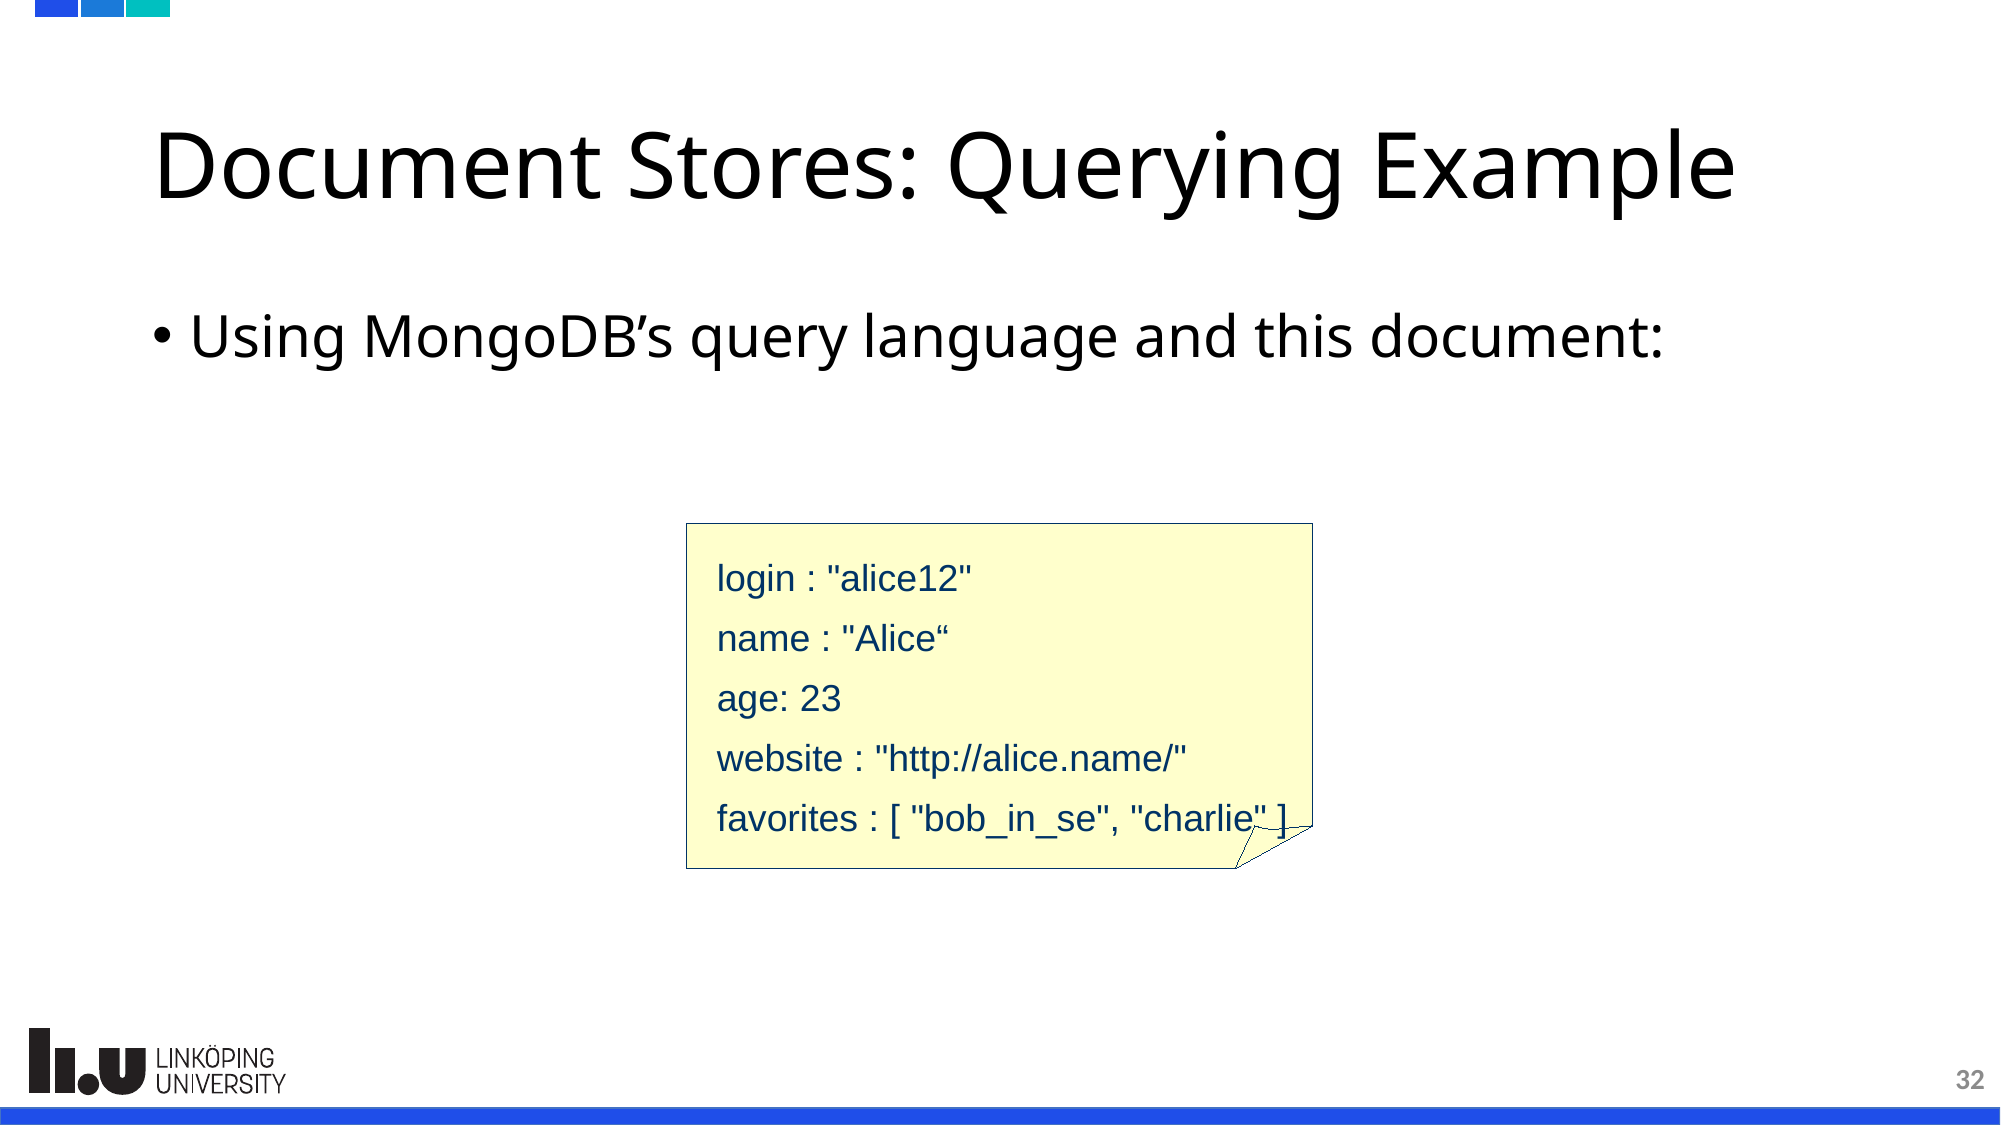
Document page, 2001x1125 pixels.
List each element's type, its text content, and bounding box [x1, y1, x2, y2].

title Document Stores: Querying Example [137, 59, 1863, 278]
slide_number 32 [1550, 1047, 2000, 1108]
text_box login : "alice12" name : "Alice“ age: 23 website : "http://alice.name/" favorites : [ "bob_in_se", "charlie" ] [686, 523, 1313, 869]
list Using MongoDB’s query language and this document: [137, 299, 1863, 1014]
